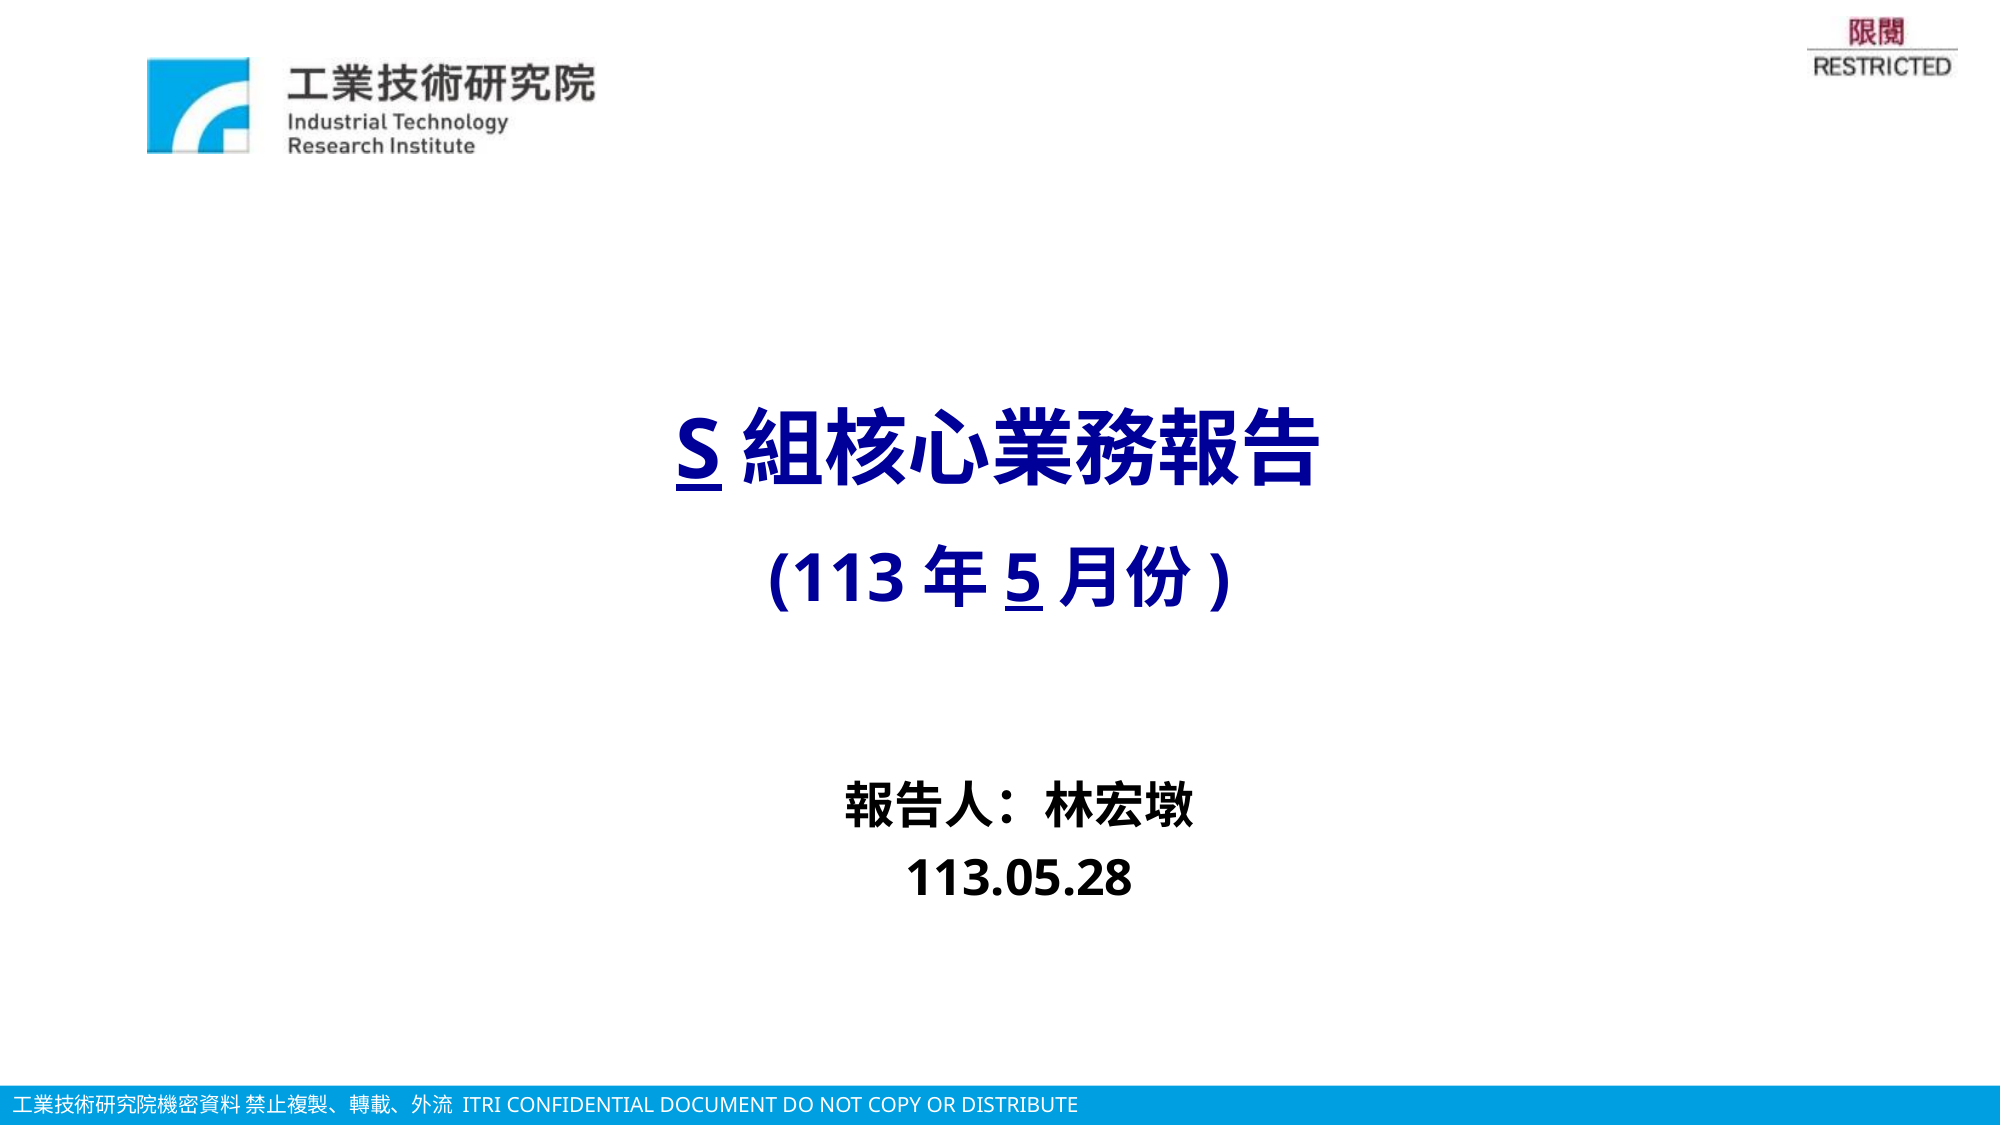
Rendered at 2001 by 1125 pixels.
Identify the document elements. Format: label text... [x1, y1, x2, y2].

picture [147, 57, 597, 154]
title S組核心業務報告 (113年5月份) [428, 337, 1572, 623]
picture [1807, 16, 1958, 80]
text_box 報告人：林宏墩 113.05.28 [836, 765, 1203, 914]
